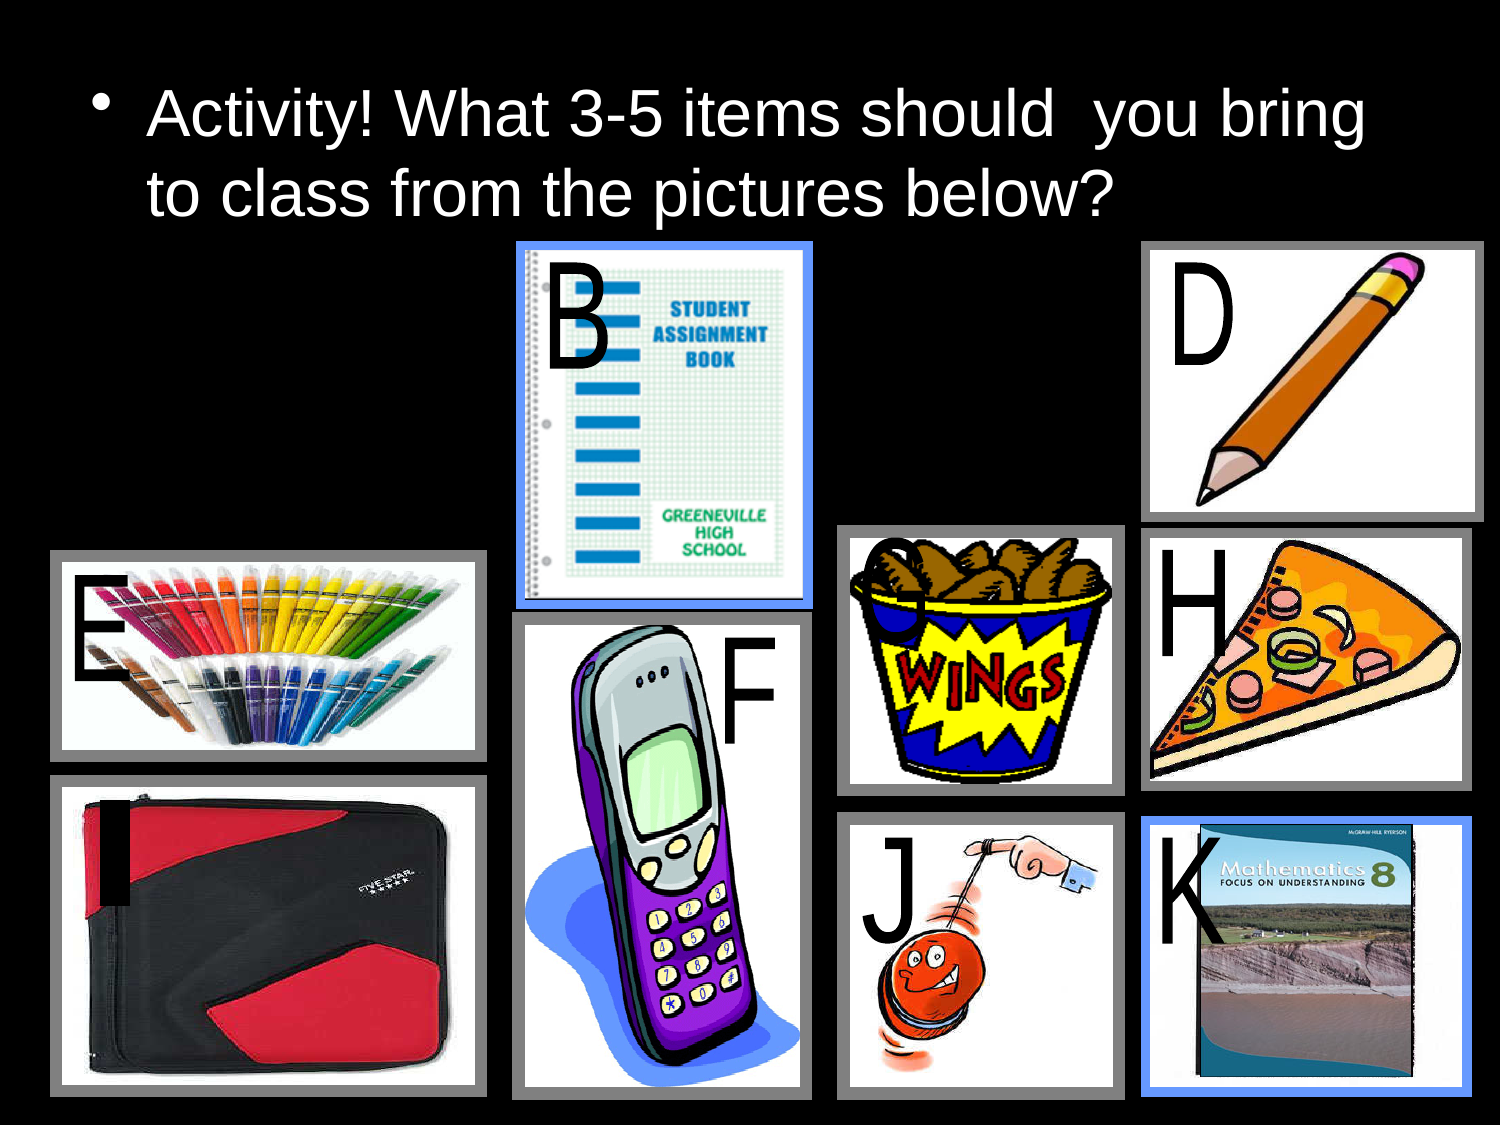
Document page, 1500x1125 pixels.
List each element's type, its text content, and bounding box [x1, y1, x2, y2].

picture [849, 537, 1113, 784]
picture [524, 249, 804, 601]
picture [62, 787, 476, 1086]
picture [1149, 249, 1476, 513]
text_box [1149, 824, 1463, 1088]
picture [849, 824, 1113, 1088]
picture [62, 562, 476, 751]
list Activity! What 3-5 items should you bring to class from the pictures below? [74, 62, 1426, 1006]
picture [1149, 537, 1463, 782]
picture [524, 624, 801, 1088]
